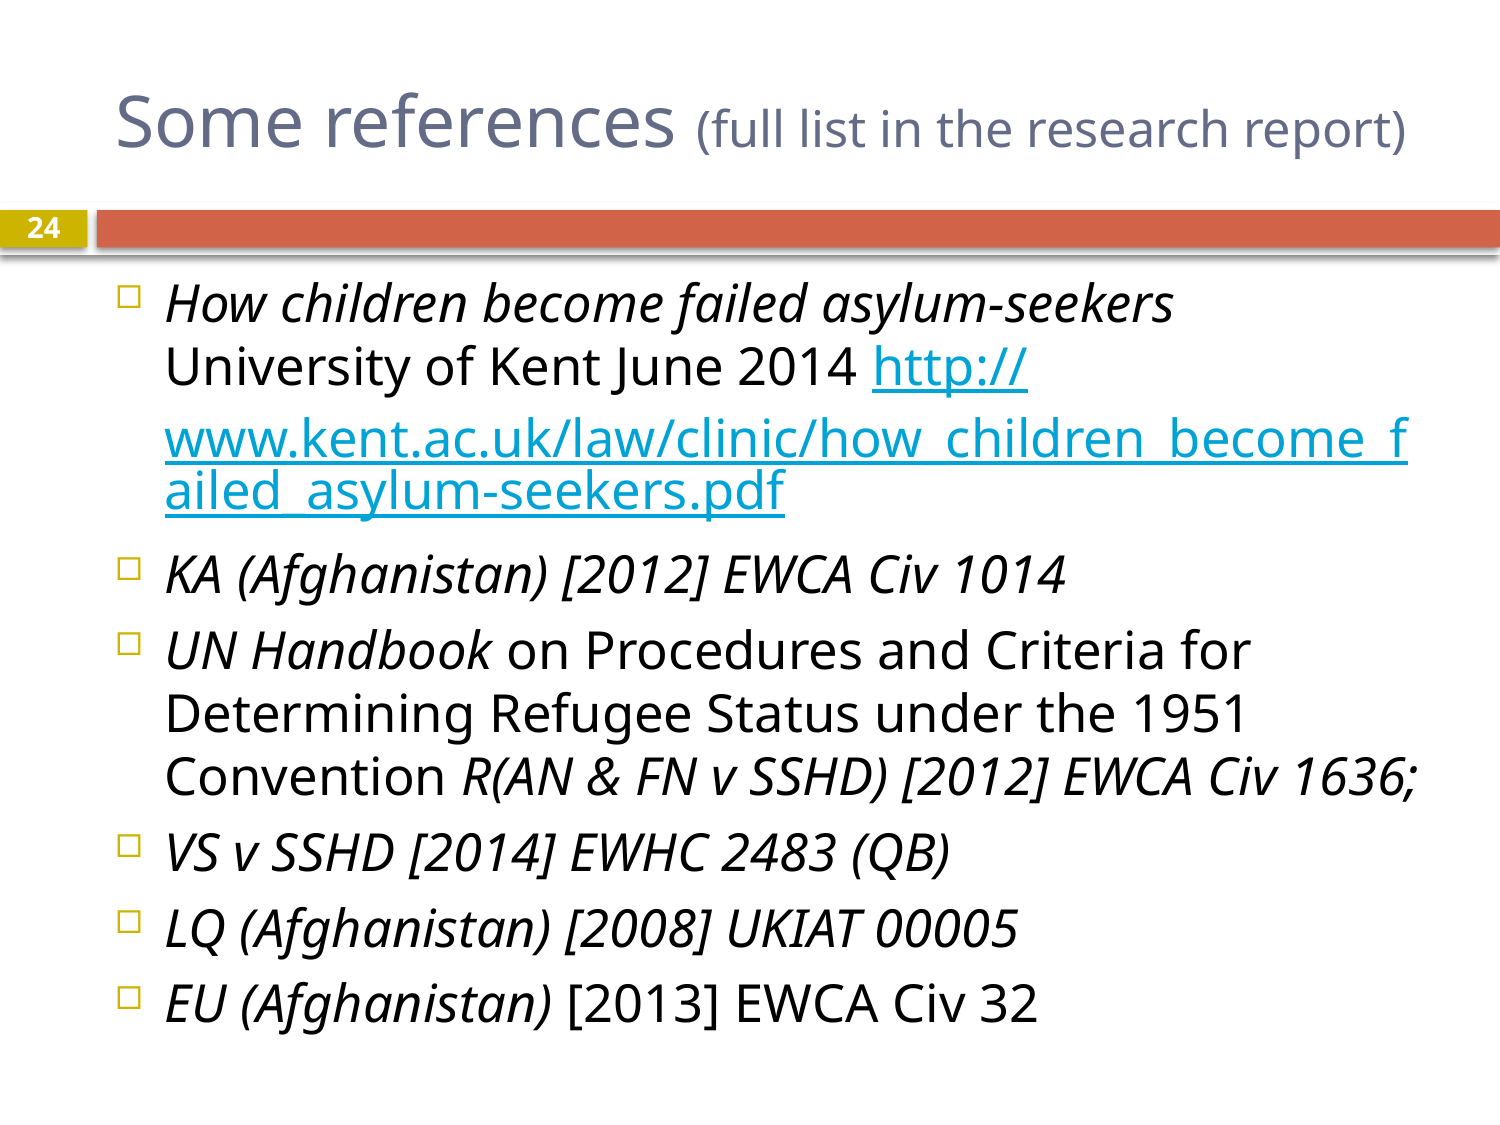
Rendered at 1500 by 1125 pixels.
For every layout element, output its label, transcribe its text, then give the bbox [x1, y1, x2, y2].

title Some references (full list in the research report) [100, 37, 1438, 200]
list How children become failed asylum-seekers University of Kent June 2014 http://www.kent.ac.uk/law/clinic/how_children_become_failed_asylum-seekers.pdf KA (Afghanistan) [2012] EWCA Civ 1014 UN Handbook on Procedures and Criteria for Determining Refugee Status under the 1951 Convention R(AN & FN v SSHD) [2012] EWCA Civ 1636; VS v SSHD [2014] EWHC 2483 (QB) LQ (Afghanistan) [2008] UKIAT 00005 EU (Afghanistan) [2013] EWCA Civ 32 [100, 262, 1438, 1000]
slide_number 24 [0, 208, 88, 249]
